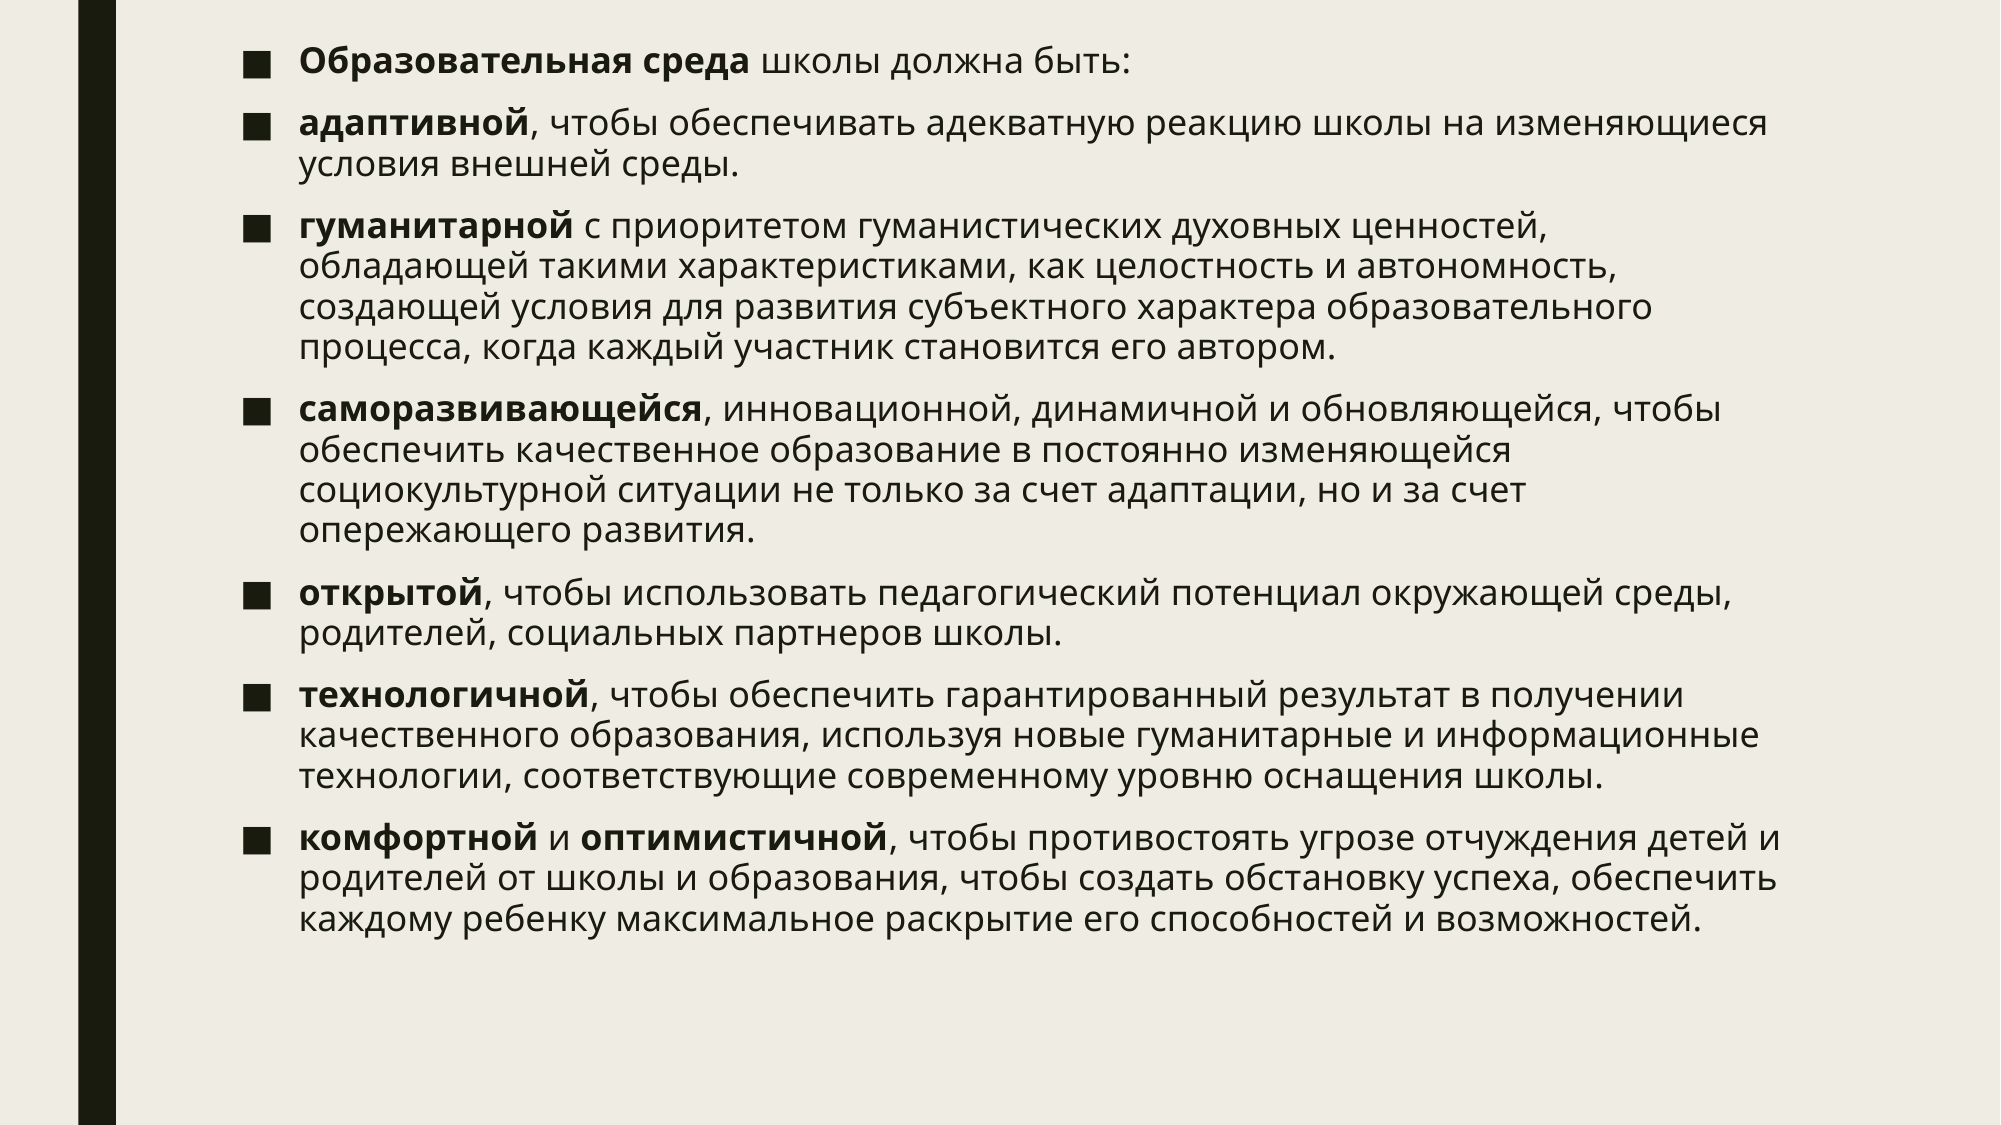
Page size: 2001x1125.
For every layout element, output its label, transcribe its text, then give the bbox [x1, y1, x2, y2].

list Образовательная среда школы должна быть: адаптивной, чтобы обеспечивать адекватную реакцию школы на изменяющиеся условия внешней среды. гуманитарной с приоритетом гуманистических духовных ценностей, обладающей такими характеристиками, как целостность и автономность, создающей условия для развития субъектного характера образовательного процесса, когда каждый участник становится его автором. саморазвивающейся, инновационной, динамичной и обновляющейся, чтобы обеспечить качественное образование в постоянно изменяющейся социокультурной ситуации не только за счет адаптации, но и за счет опережающего развития. открытой, чтобы использовать педагогический потенциал окружающей среды, родителей, социальных партнеров школы. технологичной, чтобы обеспечить гарантированный результат в получении качественного образования, используя новые гуманитарные и информационные технологии, соответствующие современному уровню оснащения школы. комфортной и оптимистичной, чтобы противостоять угрозе отчуждения детей и родителей от школы и образования, чтобы создать обстановку успеха, обеспечить каждому ребенку максимальное раскрытие его способностей и возможностей. [225, 34, 1800, 963]
